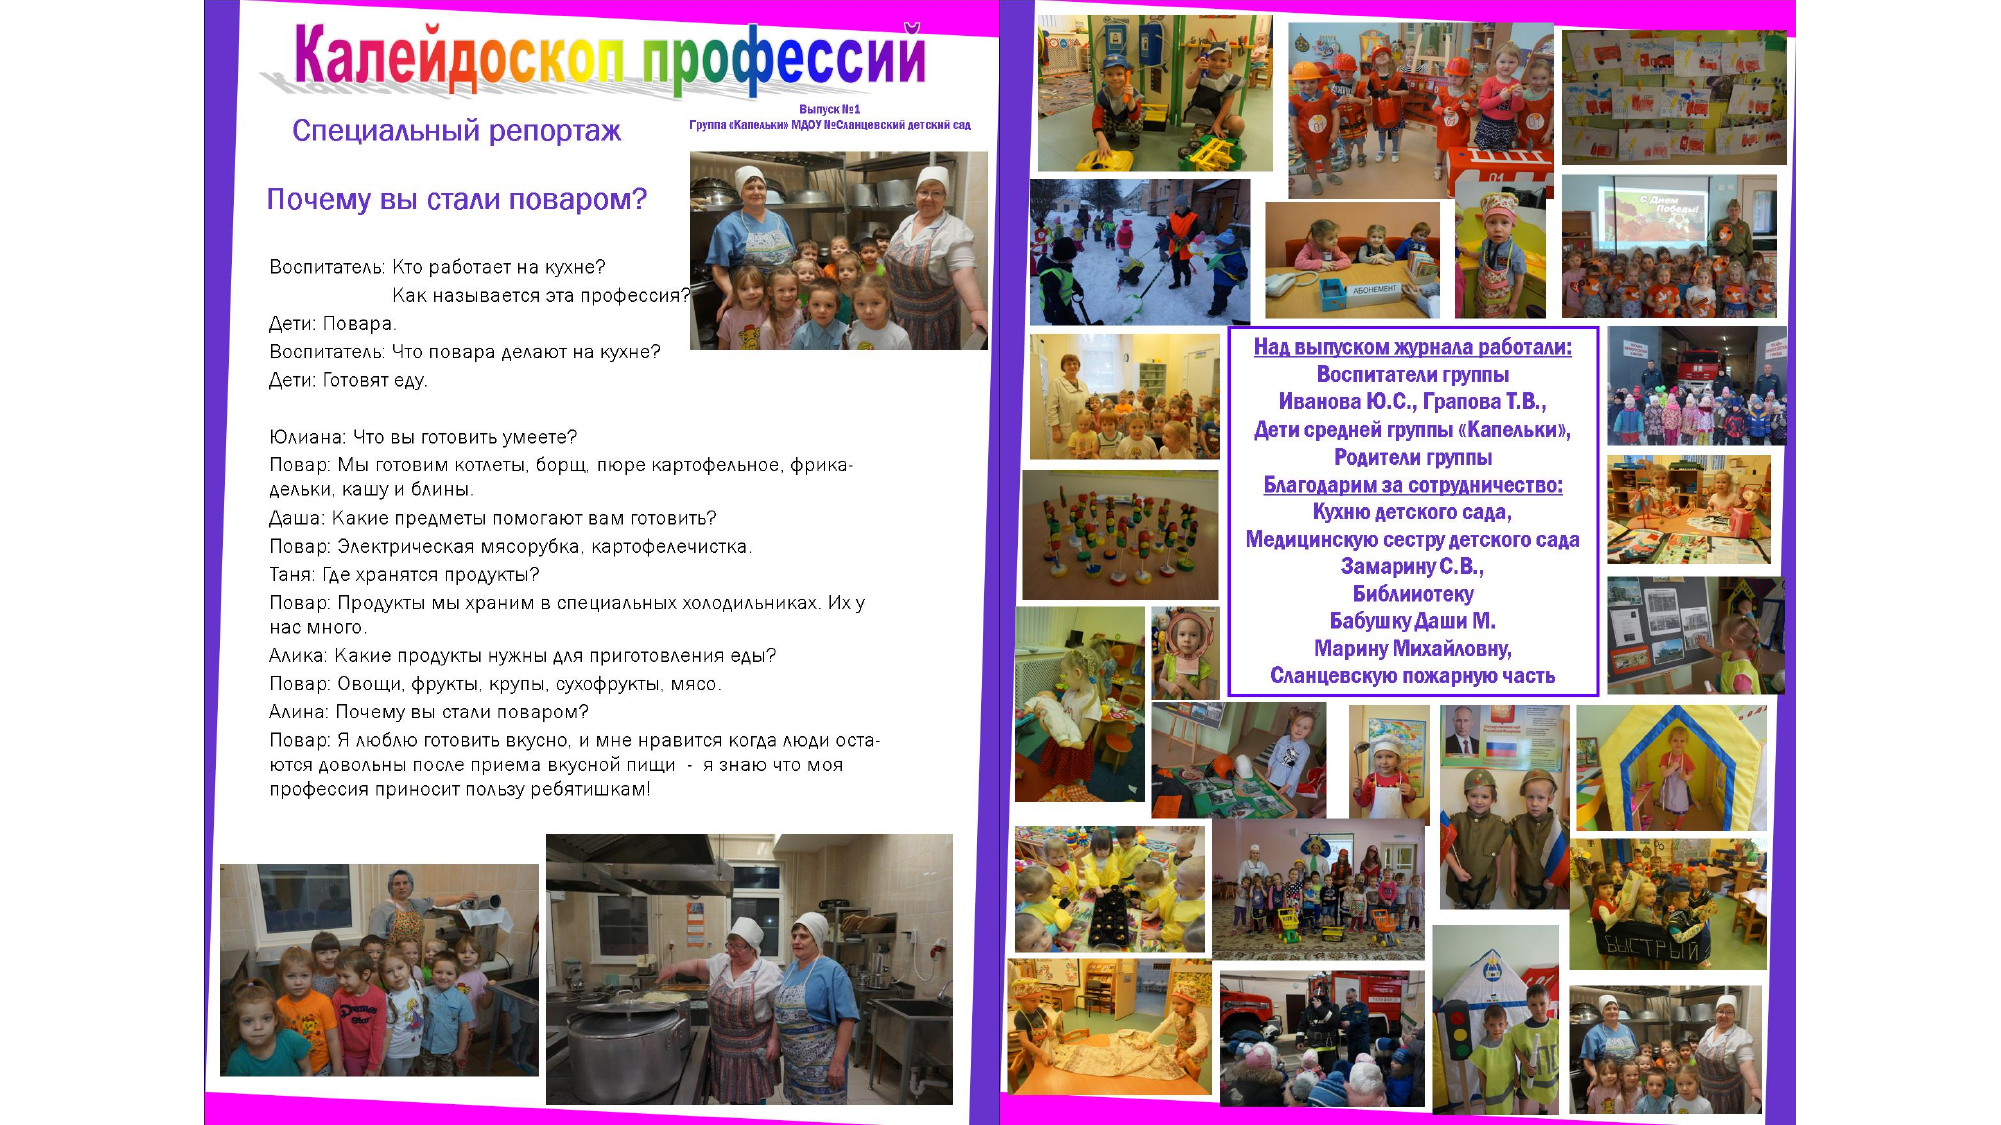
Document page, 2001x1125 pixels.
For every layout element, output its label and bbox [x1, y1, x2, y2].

picture [204, 0, 1796, 1125]
